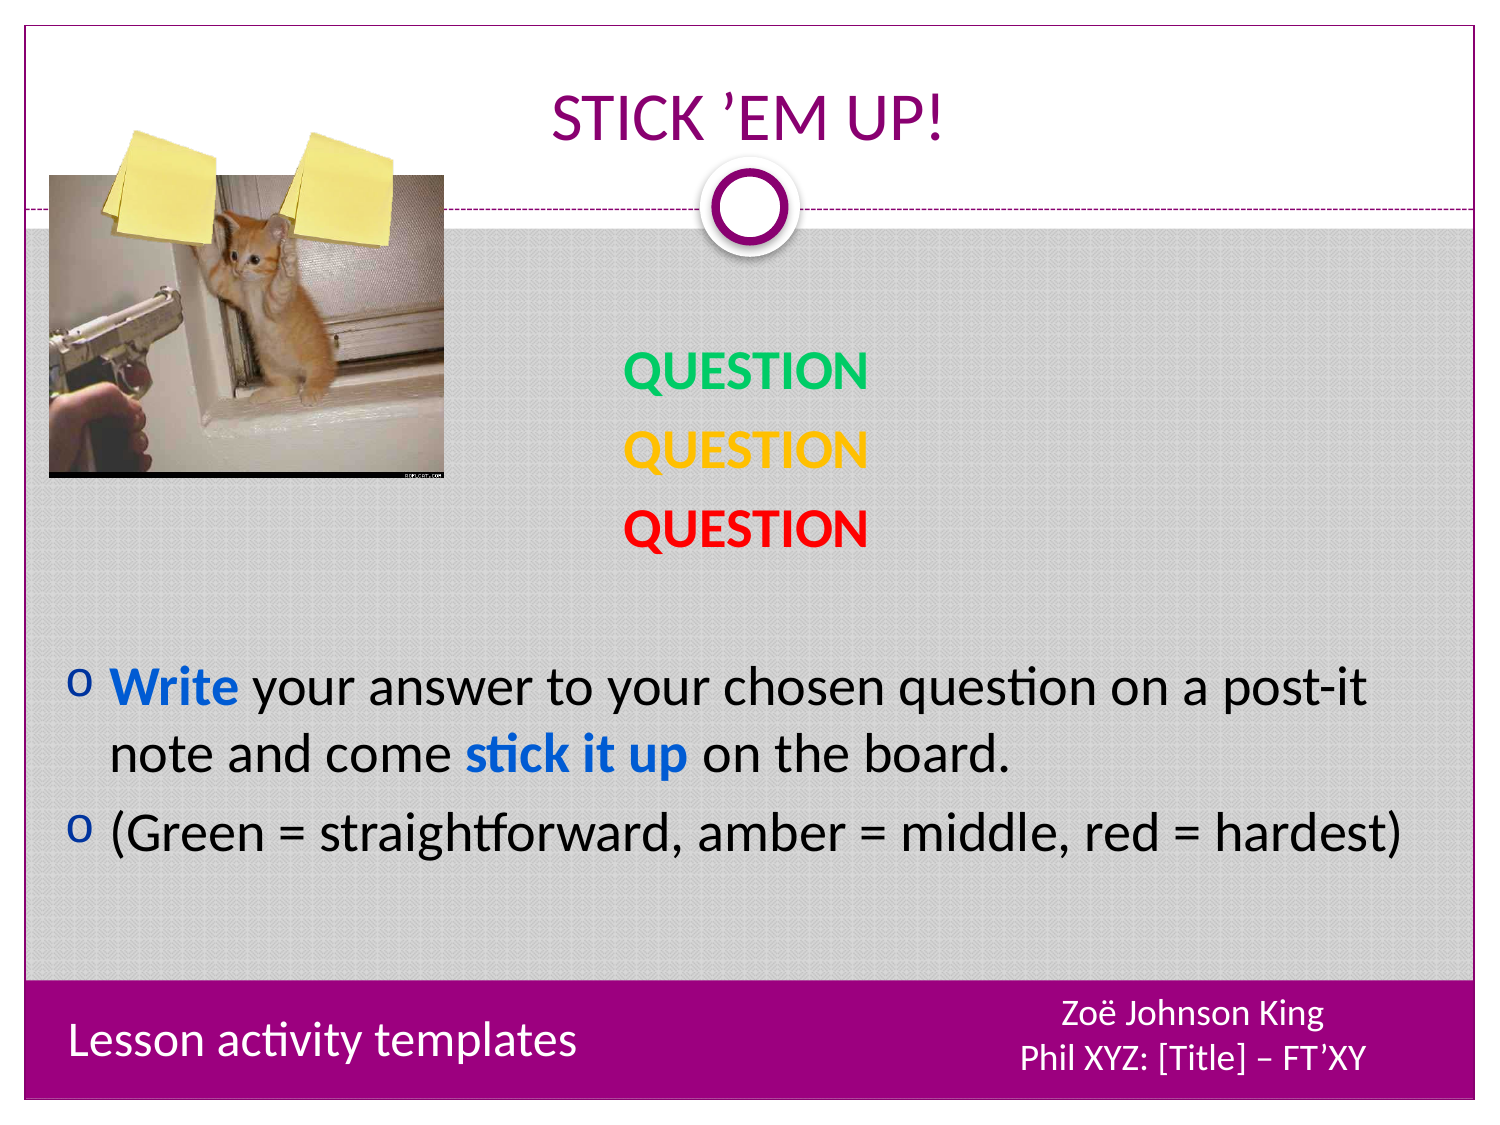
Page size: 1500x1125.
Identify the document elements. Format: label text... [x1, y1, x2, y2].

picture [49, 121, 444, 478]
list QUESTION QUESTION QUESTION Write your answer to your chosen question on a post-it note and come stick it up on the board. (Green = straightforward, amber = middle, red = hardest) [49, 326, 1445, 882]
title STICK ’EM UP! [49, 37, 1450, 163]
